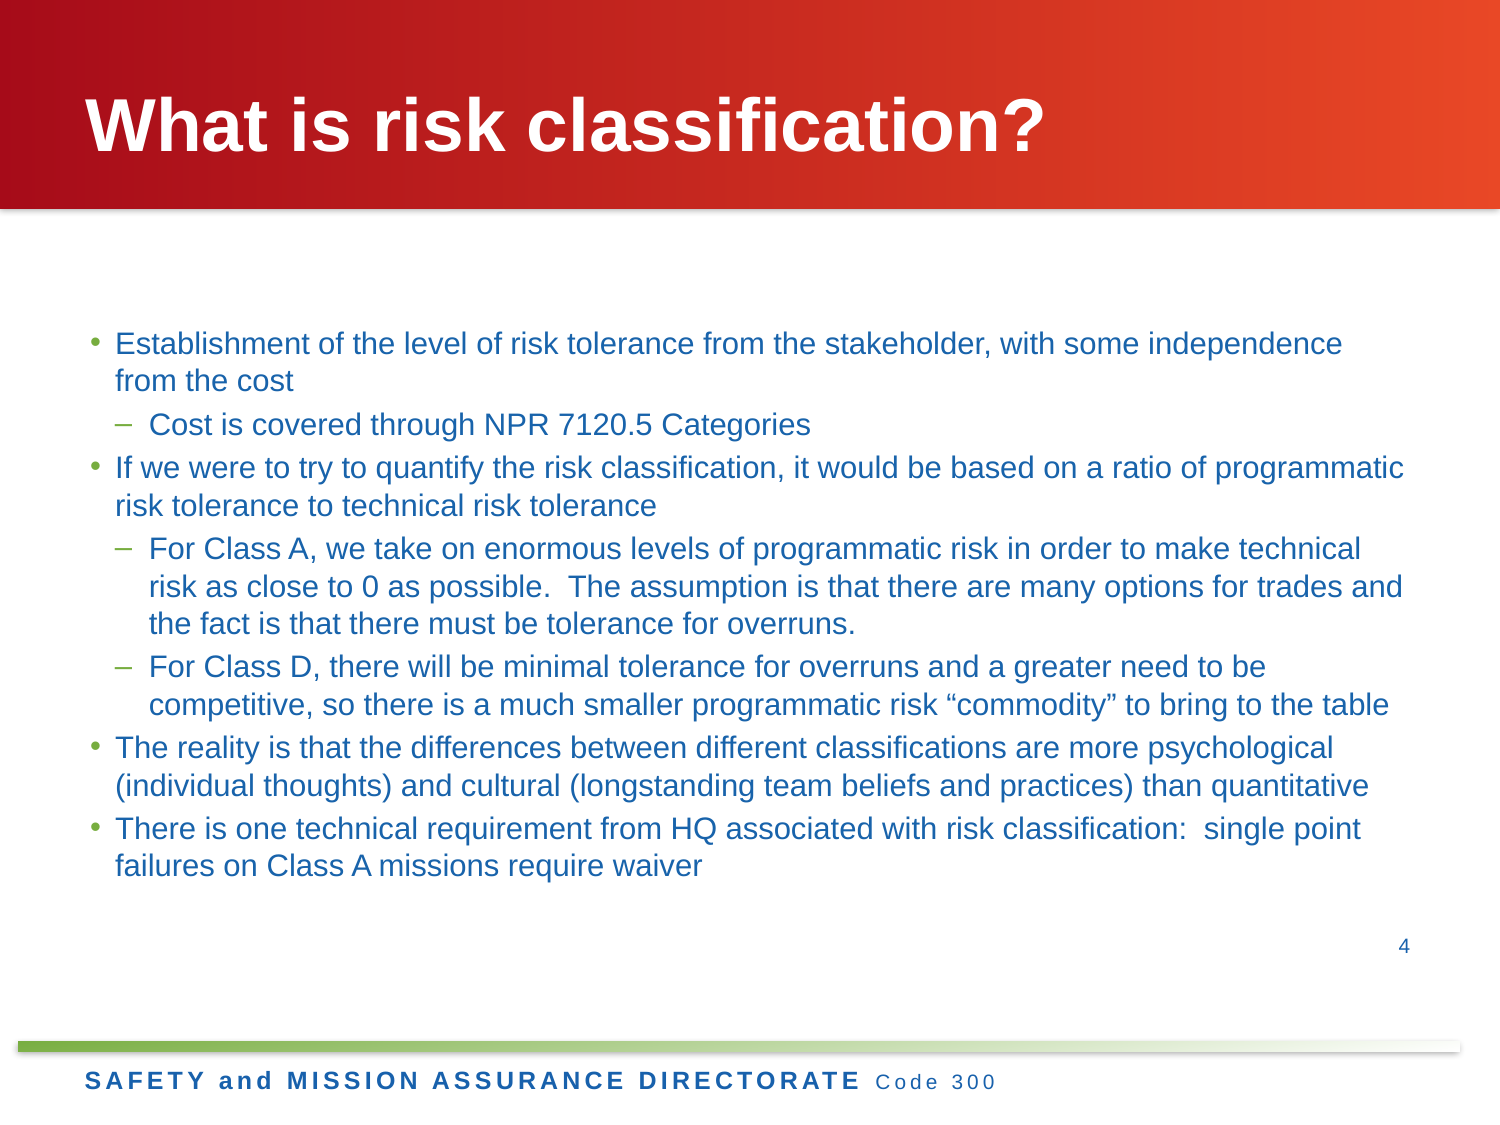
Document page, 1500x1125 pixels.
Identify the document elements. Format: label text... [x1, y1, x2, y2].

list Establishment of the level of risk tolerance from the stakeholder, with some independence from the cost Cost is covered through NPR 7120.5 Categories If we were to try to quantify the risk classification, it would be based on a ratio of programmatic risk tolerance to technical risk tolerance For Class A, we take on enormous levels of programmatic risk in order to make technical risk as close to 0 as possible. The assumption is that there are many options for trades and the fact is that there must be tolerance for overruns. For Class D, there will be minimal tolerance for overruns and a greater need to be competitive, so there is a much smaller programmatic risk “commodity” to bring to the table The reality is that the differences between different classifications are more psychological (individual thoughts) and cultural (longstanding team beliefs and practices) than quantitative There is one technical requirement from HQ associated with risk classification: single point failures on Class A missions require waiver [75, 315, 1425, 948]
slide_number 4 [1074, 922, 1425, 968]
title What is risk classification? [70, 27, 1421, 216]
